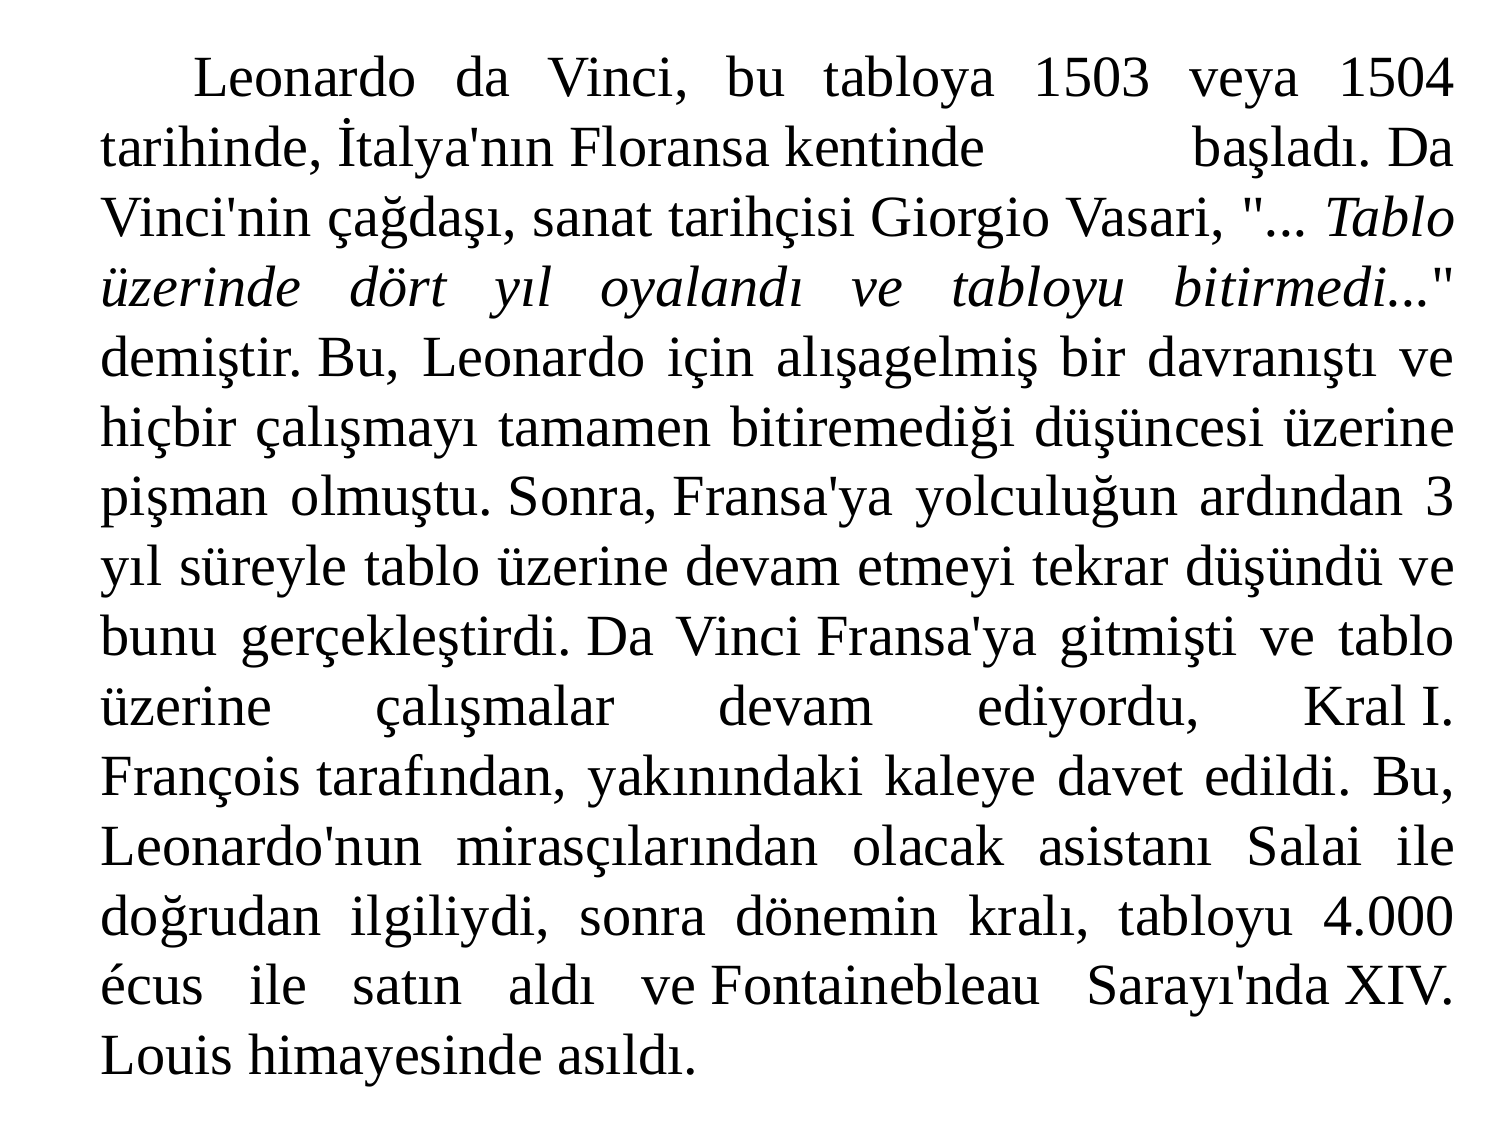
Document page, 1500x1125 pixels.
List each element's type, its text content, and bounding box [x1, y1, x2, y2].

list Leonardo da Vinci, bu tabloya 1503 veya 1504 tarihinde, İtalya'nın Floransa kentinde başladı. Da Vinci'nin çağdaşı, sanat tarihçisi Giorgio Vasari, "... Tablo üzerinde dört yıl oyalandı ve tabloyu bitirmedi..." demiştir. Bu, Leonardo için alışagelmiş bir davranıştı ve hiçbir çalışmayı tamamen bitiremediği düşüncesi üzerine pişman olmuştu. Sonra, Fransa'ya yolculuğun ardından 3 yıl süreyle tablo üzerine devam etmeyi tekrar düşündü ve bunu gerçekleştirdi. Da Vinci Fransa'ya gitmişti ve tablo üzerine çalışmalar devam ediyordu, Kral I. François tarafından, yakınındaki kaleye davet edildi. Bu, Leonardo'nun mirasçılarından olacak asistanı Salai ile doğrudan ilgiliydi, sonra dönemin kralı, tabloyu 4.000 écus ile satın aldı ve Fontainebleau Sarayı'nda XIV. Louis himayesinde asıldı. [29, 30, 1471, 1094]
